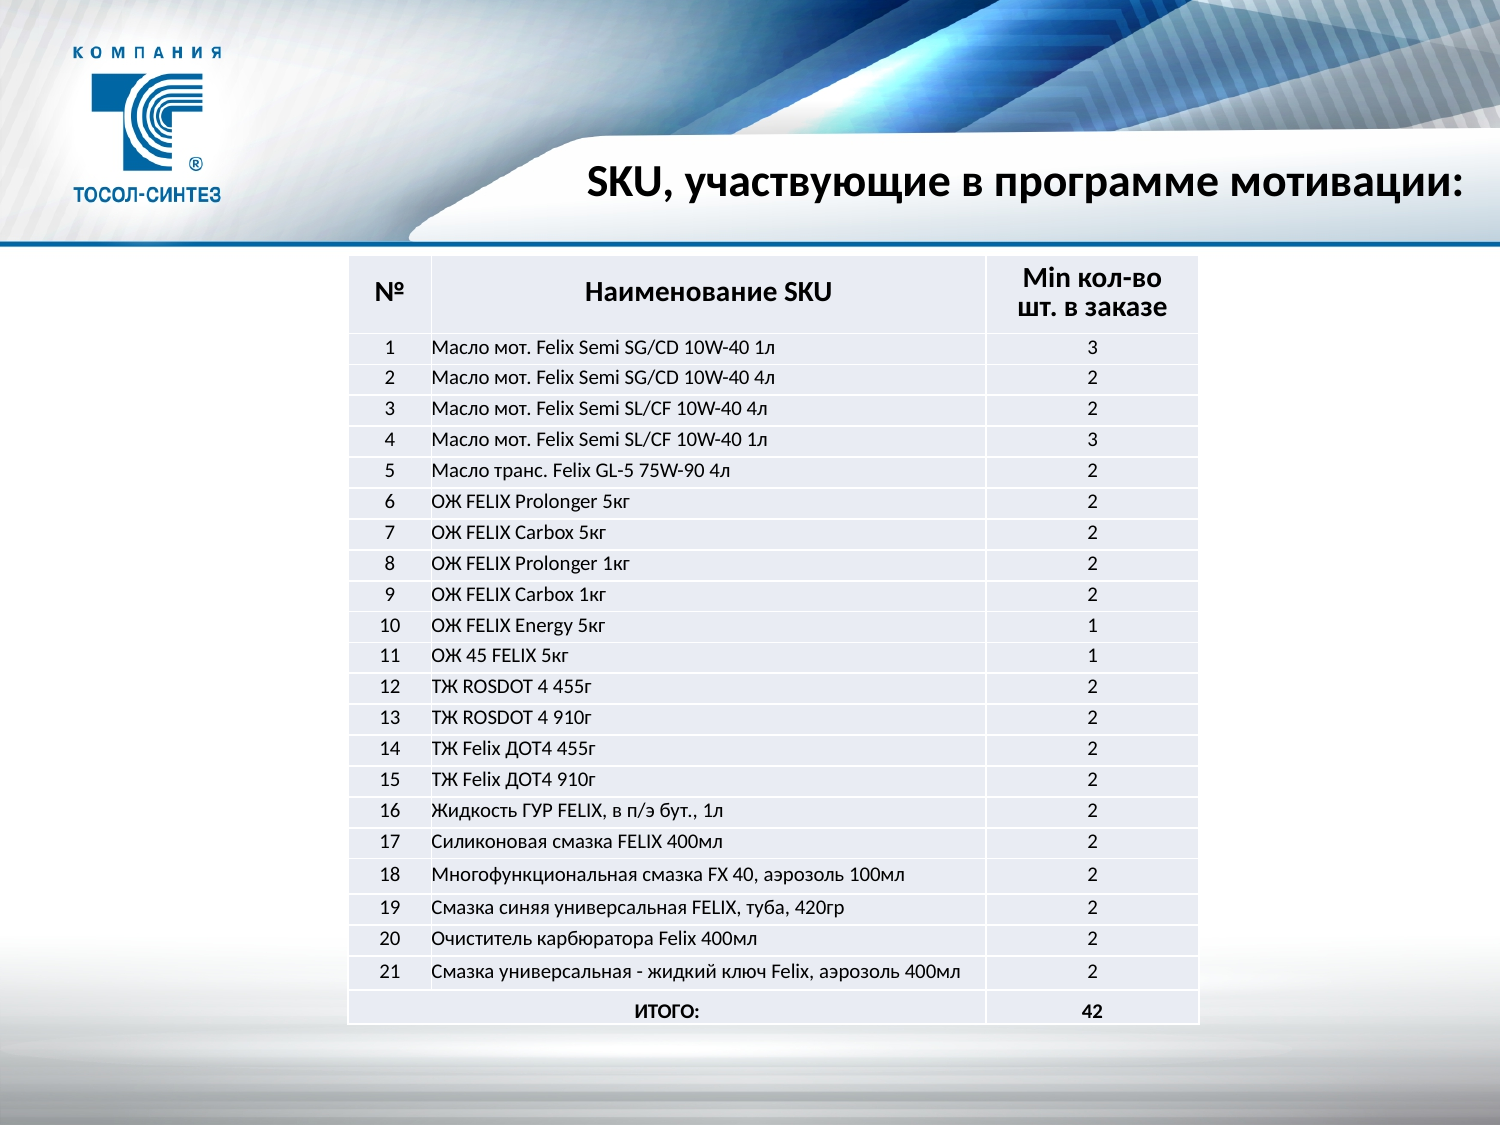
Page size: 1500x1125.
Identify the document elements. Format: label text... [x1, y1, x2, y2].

table_cell 3 [349, 396, 431, 425]
table_cell Силиконовая смазка FELIX 400мл [432, 829, 985, 858]
table_cell 2 [987, 859, 1198, 893]
table_cell Многофункциональная смазка FX 40, аэрозоль 100мл [432, 859, 985, 893]
title SKU, участвующие в программе мотивации: [551, 125, 1500, 243]
table_cell 15 [349, 767, 431, 796]
table_cell ОЖ FELIX Carbox 5кг [432, 520, 985, 549]
table_cell Жидкость ГУР FELIX, в п/э бут., 1л [432, 798, 985, 827]
table_cell 2 [987, 489, 1198, 518]
table_cell 4 [349, 427, 431, 456]
table_cell 1 [987, 612, 1198, 642]
table_cell 11 [349, 643, 431, 672]
table_cell Масло мот. Felix Semi SL/CF 10W-40 4л [432, 396, 985, 425]
table_cell 42 [987, 991, 1198, 1023]
table_header Min кол-во шт. в заказе [987, 256, 1198, 333]
table_cell 20 [349, 926, 431, 955]
table_cell 2 [987, 396, 1198, 425]
table_cell 2 [987, 926, 1198, 955]
table_cell Масло мот. Felix Semi SL/CF 10W-40 1л [432, 427, 985, 456]
table_cell 18 [349, 859, 431, 893]
table_cell Смазка синяя универсальная FELIX, туба, 420гр [432, 895, 985, 924]
table_cell 2 [987, 829, 1198, 858]
table_cell ОЖ 45 FELIX 5кг [432, 643, 985, 672]
table_cell Cмазка универсальная - жидкий ключ Felix, аэрозоль 400мл [432, 957, 985, 989]
table_cell ОЖ FELIX Carbox 1кг [432, 582, 985, 611]
table_cell 2 [987, 957, 1198, 989]
table_cell 3 [987, 427, 1198, 456]
table_cell 1 [987, 643, 1198, 672]
table_header Наименование SKU [432, 256, 985, 333]
table_cell 1 [349, 334, 431, 364]
table_cell ТЖ Felix ДОТ4 910г [432, 767, 985, 796]
table_cell 2 [987, 798, 1198, 827]
table_cell 2 [349, 365, 431, 394]
table_cell 3 [987, 334, 1198, 364]
table_cell ТЖ ROSDOT 4 455г [432, 674, 985, 703]
picture [0, 0, 1500, 1125]
table_cell 2 [987, 736, 1198, 765]
table_cell 2 [987, 365, 1198, 394]
table_cell 21 [349, 957, 431, 989]
table_header № [349, 256, 431, 333]
table_cell 2 [987, 705, 1198, 734]
table_cell ОЖ FELIX Prolonger 1кг [432, 551, 985, 580]
table_cell 2 [987, 458, 1198, 487]
table_cell 19 [349, 895, 431, 924]
table_cell 10 [349, 612, 431, 642]
table_cell 2 [987, 767, 1198, 796]
table_cell 2 [987, 895, 1198, 924]
table_cell 16 [349, 798, 431, 827]
table_cell ОЖ FELIX Energy 5кг [432, 612, 985, 642]
table_cell Масло мот. Felix Semi SG/CD 10W-40 4л [432, 365, 985, 394]
table_cell 13 [349, 705, 431, 734]
table_cell ИТОГО: [349, 991, 985, 1023]
table_cell 8 [349, 551, 431, 580]
table_cell 2 [987, 674, 1198, 703]
table_cell Очиститель карбюратора Felix 400мл [432, 926, 985, 955]
table_cell 6 [349, 489, 431, 518]
table_cell 2 [987, 520, 1198, 549]
table_cell ТЖ ROSDOT 4 910г [432, 705, 985, 734]
table_cell 5 [349, 458, 431, 487]
table_cell ТЖ Felix ДОТ4 455г [432, 736, 985, 765]
table_cell 9 [349, 582, 431, 611]
table_cell ОЖ FELIX Prolonger 5кг [432, 489, 985, 518]
table_cell 12 [349, 674, 431, 703]
table_cell Масло транс. Felix GL-5 75W-90 4л [432, 458, 985, 487]
table_cell 2 [987, 582, 1198, 611]
table_cell 2 [987, 551, 1198, 580]
table_cell 7 [349, 520, 431, 549]
table_cell 14 [349, 736, 431, 765]
table_cell Масло мот. Felix Semi SG/CD 10W-40 1л [432, 334, 985, 364]
table_cell 17 [349, 829, 431, 858]
